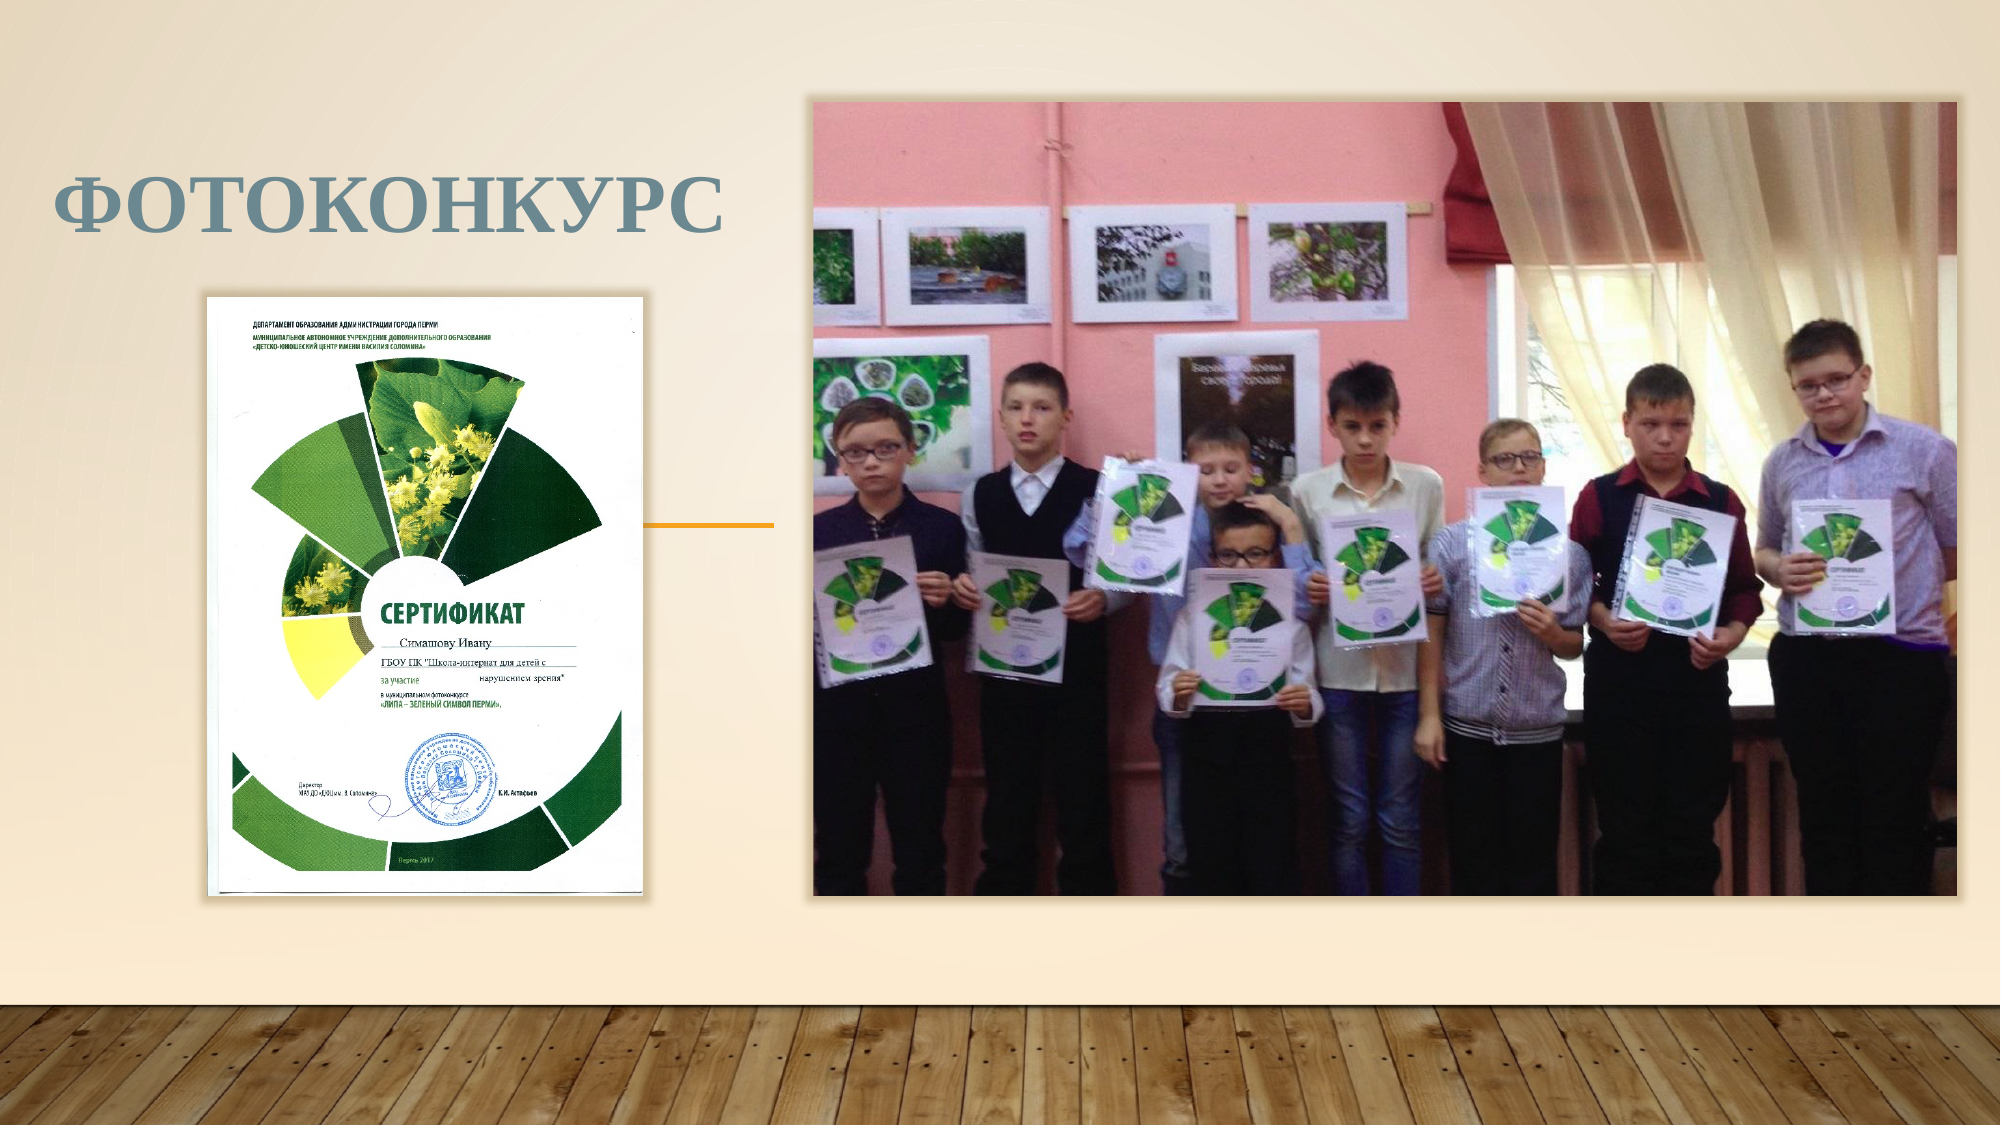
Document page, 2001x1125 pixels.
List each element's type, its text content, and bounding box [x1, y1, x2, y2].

picture [0, 1005, 2000, 1125]
title фотоконкурс [37, 131, 774, 259]
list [813, 101, 1958, 896]
picture [207, 297, 643, 896]
